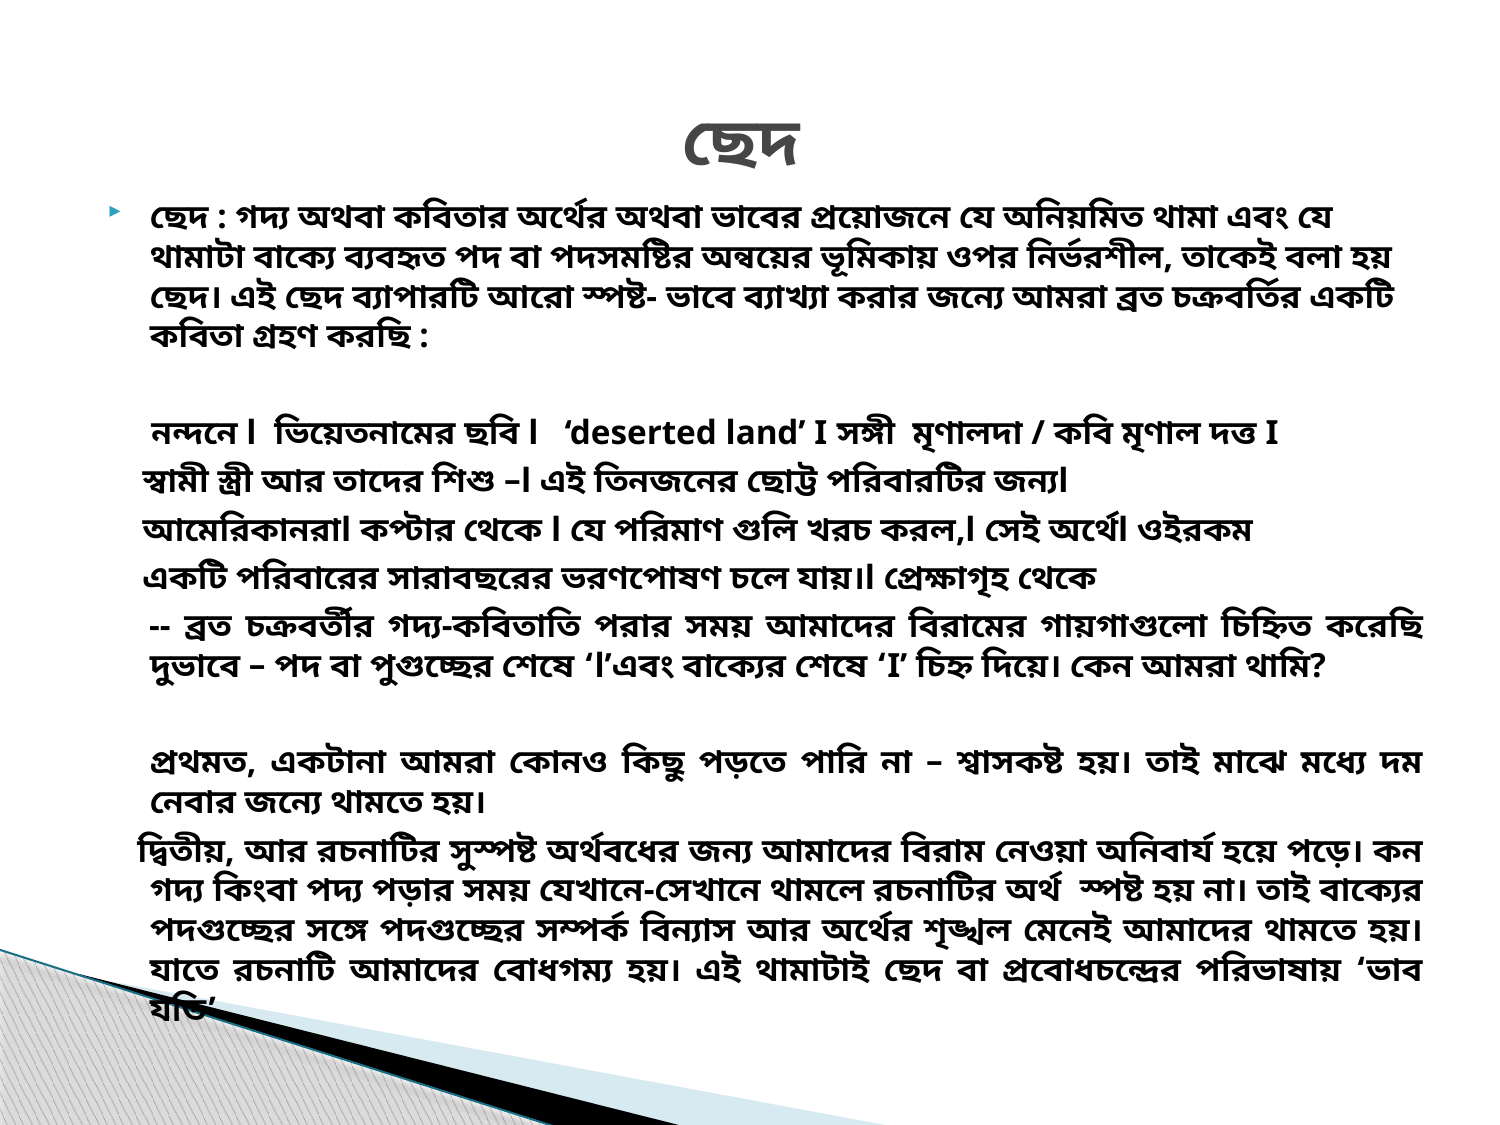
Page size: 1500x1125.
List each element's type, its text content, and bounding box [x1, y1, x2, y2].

title ছেদ [75, 45, 1425, 233]
list ছেদ : গদ্য অথবা কবিতার অর্থের অথবা ভাবের প্রয়োজনে যে অনিয়মিত থামা এবং যে থামাটা বাক্যে ব্যবহৃত পদ বা পদসমষ্টির অন্বয়ের ভূমিকায় ওপর নির্ভরশীল, তাকেই বলা হয় ছেদ। এই ছেদ ব্যাপারটি আরো স্পষ্ট- ভাবে ব্যাখ্যা করার জন্যে আমরা ব্রত চক্রবর্তির একটি কবিতা গ্রহণ করছি : নন্দনে l ভিয়েতনামের ছবি l ‘deserted land’ I সঙ্গী মৃণালদা / কবি মৃণাল দত্ত I স্বামী স্ত্রী আর তাদের শিশু –l এই তিনজনের ছোট্ট পরিবারটির জন্যl আমেরিকানরাl কপ্টার থেকে l যে পরিমাণ গুলি খরচ করল,l সেই অর্থেl ওইরকম একটি পরিবারের সারাবছরের ভরণপোষণ চলে যায়।l প্রেক্ষাগৃহ থেকে -- ব্রত চক্রবর্তীর গদ্য-কবিতাতি পরার সময় আমাদের বিরামের গায়গাগুলো চিহ্নিত করেছি দুভাবে – পদ বা পুগুচ্ছের শেষে ‘l’এবং বাক্যের শেষে ‘I’ চিহ্ন দিয়ে। কেন আমরা থামি? প্রথমত, একটানা আমরা কোনও কিছু পড়তে পারি না – শ্বাসকষ্ট হয়। তাই মাঝে মধ্যে দম নেবার জন্যে থামতে হয়। দ্বিতীয়, আর রচনাটির সুস্পষ্ট অর্থবধের জন্য আমাদের বিরাম নেওয়া অনিবার্য হয়ে পড়ে। কন গদ্য কিংবা পদ্য পড়ার সময় যেখানে-সেখানে থামলে রচনাটির অর্থ স্পষ্ট হয় না। তাই বাক্যের পদগুচ্ছের সঙ্গে পদগুচ্ছের সম্পর্ক বিন্যাস আর অর্থের শৃঙ্খল মেনেই আমাদের থামতে হয়। যাতে রচনাটি আমাদের বোধগম্য হয়। এই থামাটাই ছেদ বা প্রবোধচন্দ্রের পরিভাষায় ‘ভাব যতি’ [75, 187, 1438, 1032]
